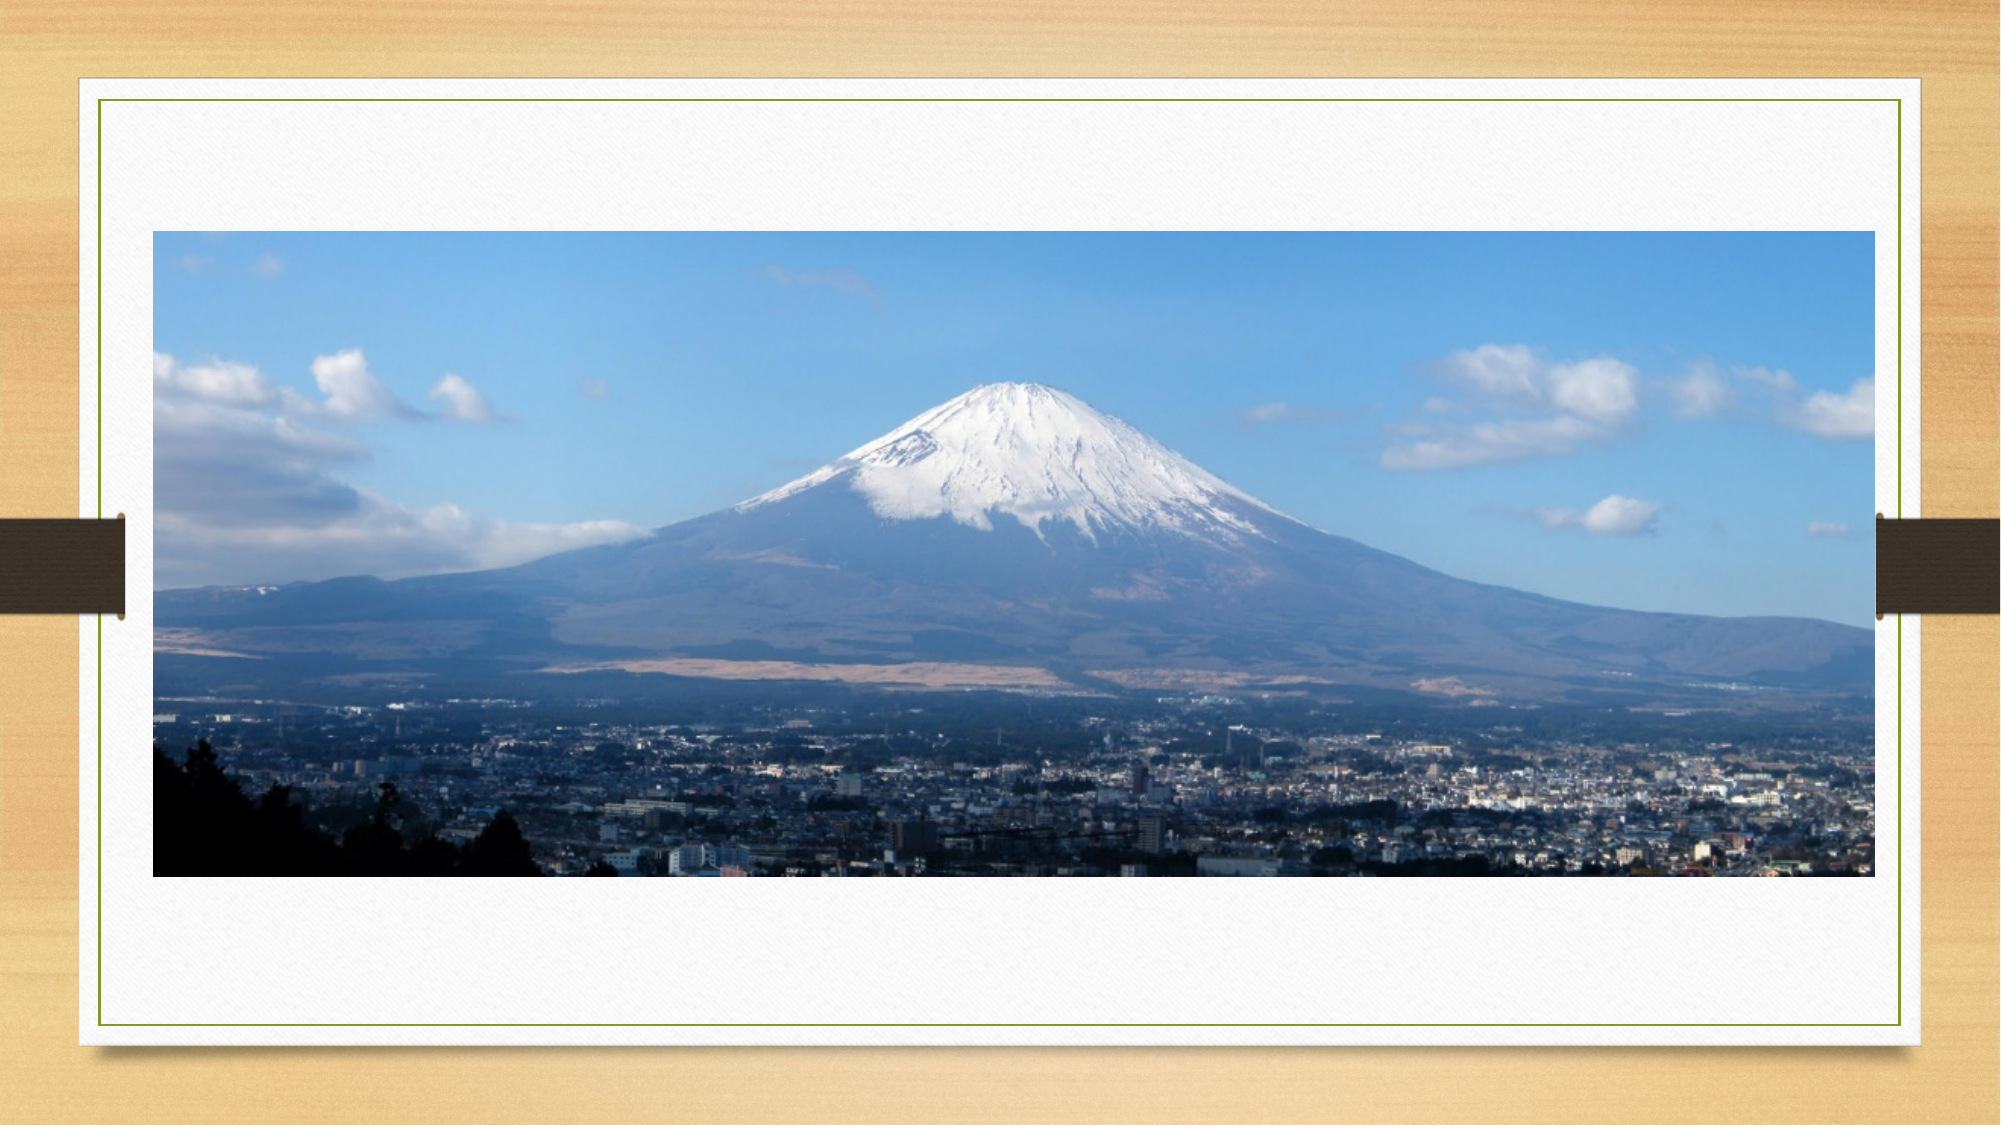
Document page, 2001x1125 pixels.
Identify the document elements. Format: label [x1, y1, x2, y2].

picture [0, 0, 2001, 1125]
list [153, 230, 1875, 877]
